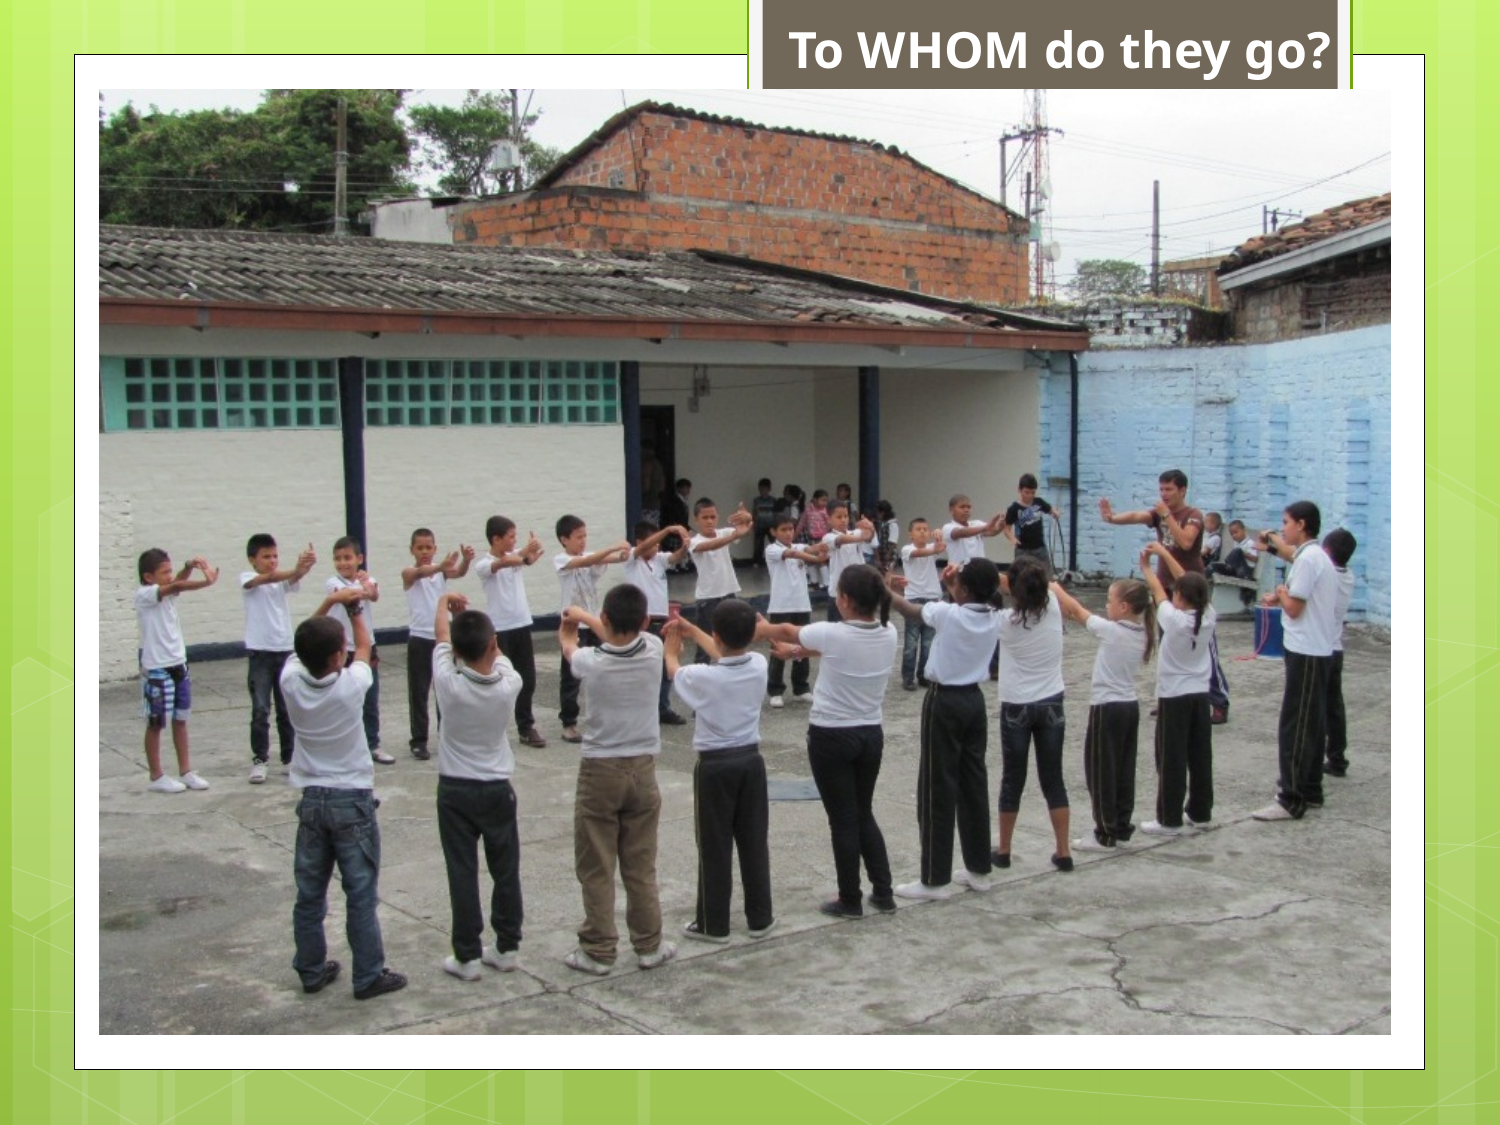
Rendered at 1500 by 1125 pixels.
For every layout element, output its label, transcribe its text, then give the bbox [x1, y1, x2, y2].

text_box To WHOM do they go? [773, 0, 1388, 88]
picture [98, 89, 1391, 1036]
